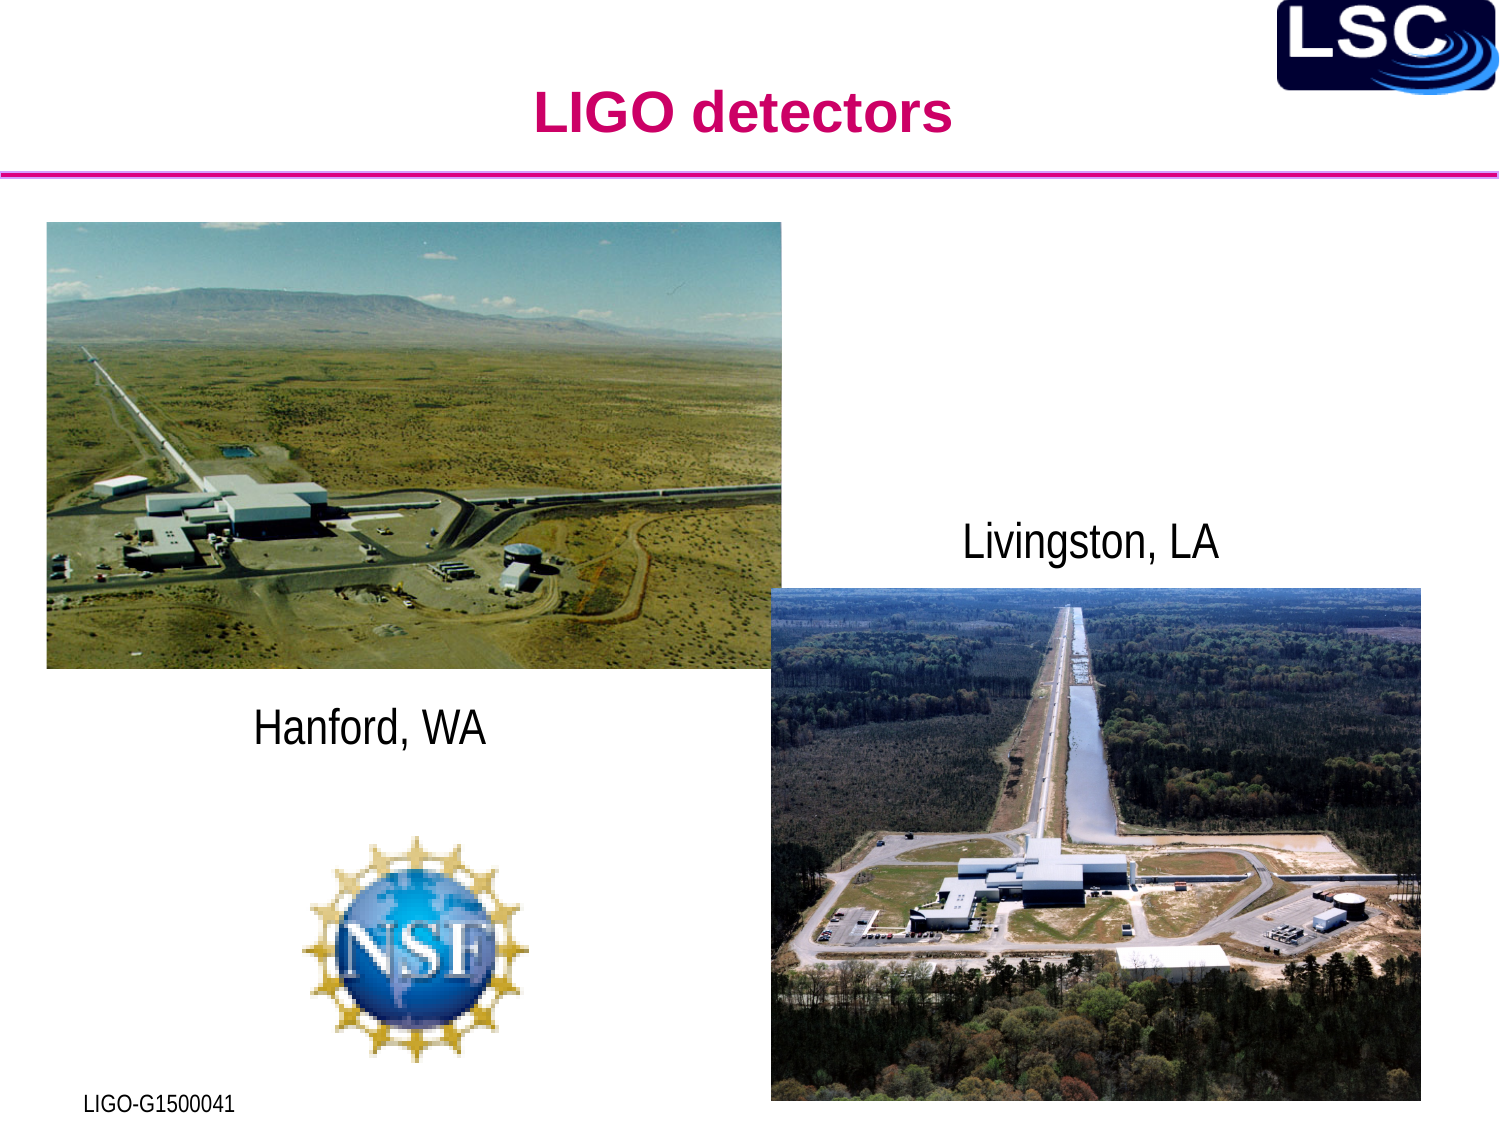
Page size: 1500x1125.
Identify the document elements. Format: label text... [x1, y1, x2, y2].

text_box Hanford, WA [238, 686, 502, 762]
title LIGO detectors [237, 43, 1251, 176]
picture [301, 836, 529, 1064]
picture [1277, 0, 1500, 95]
picture [46, 221, 1422, 1101]
text_box Livingston, LA [947, 501, 1235, 577]
